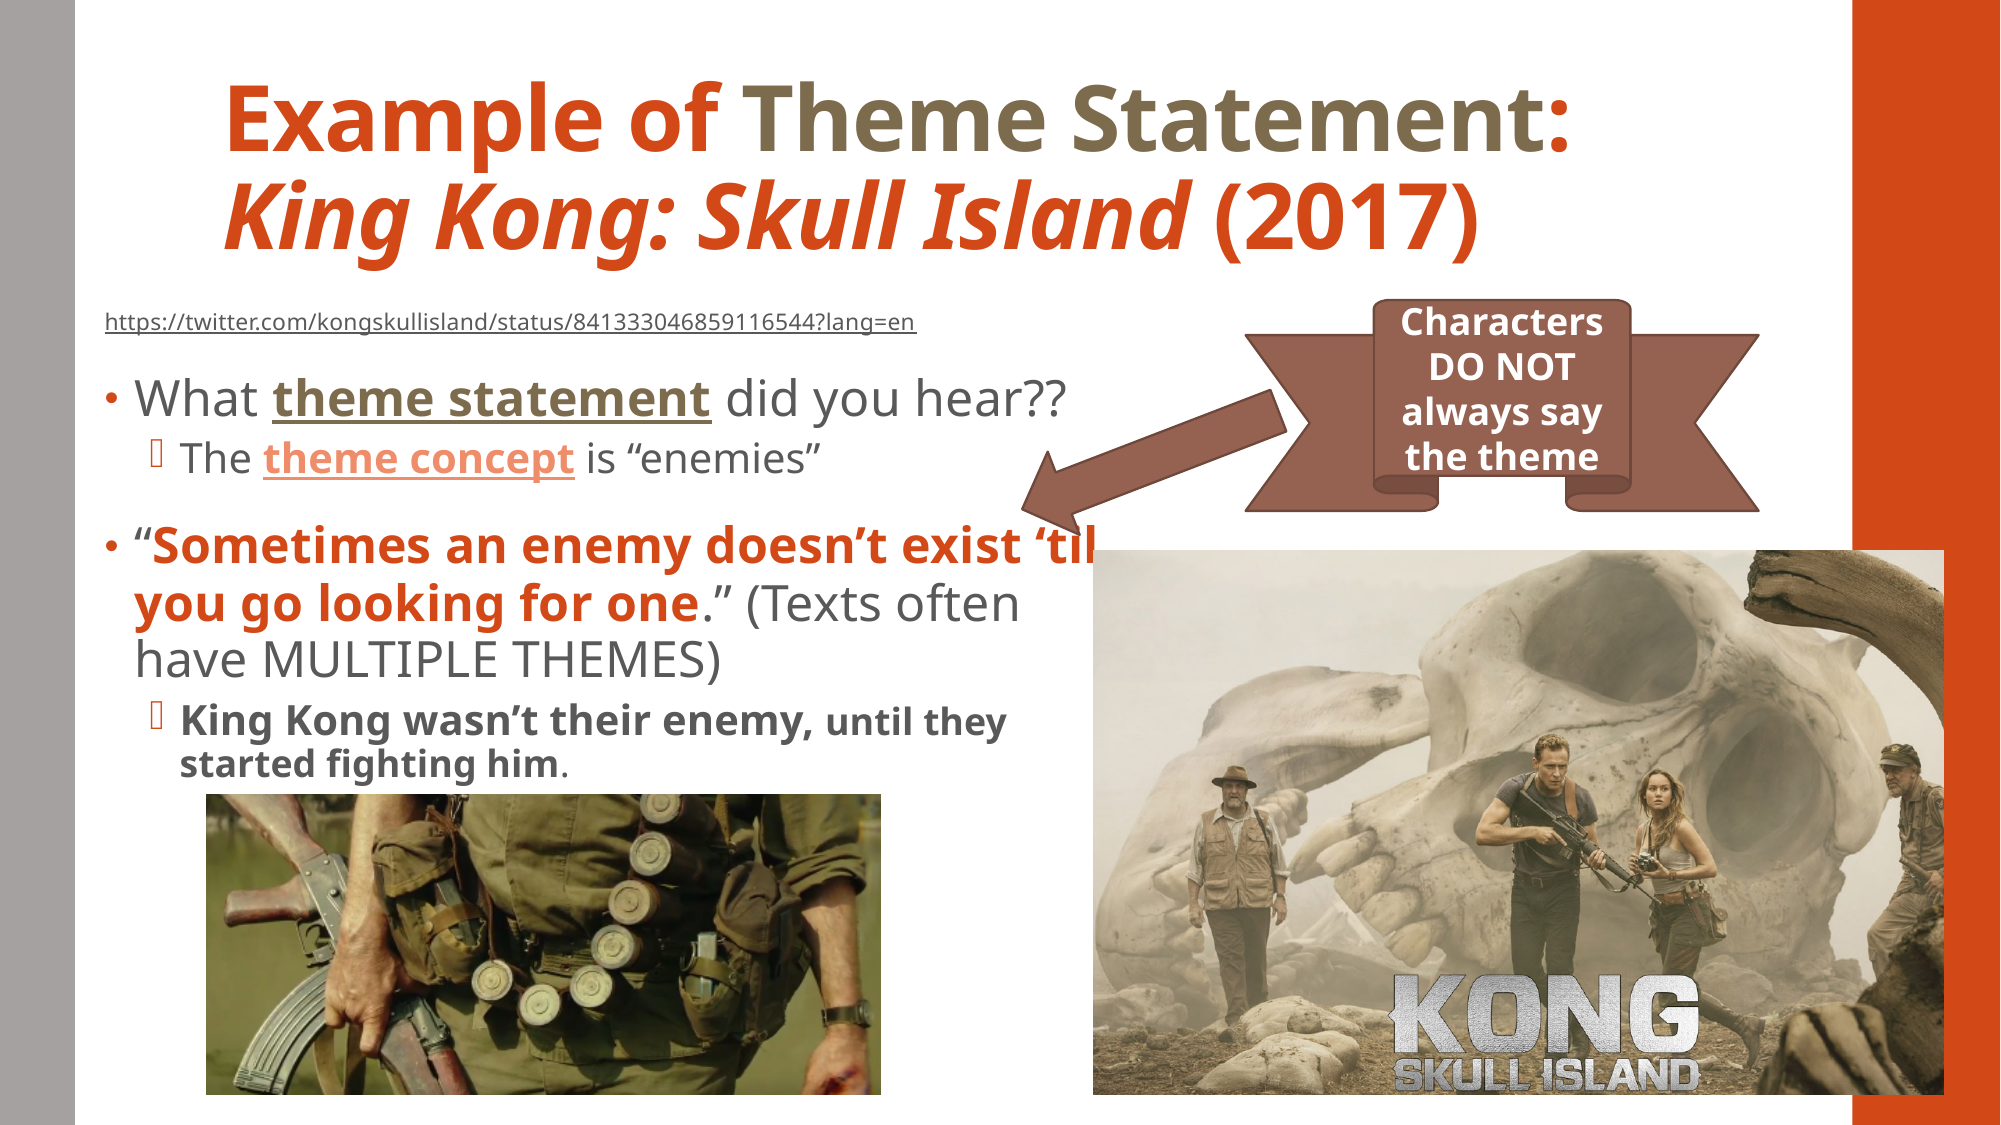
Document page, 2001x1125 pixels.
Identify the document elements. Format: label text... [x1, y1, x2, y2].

picture [1093, 550, 1944, 1095]
picture [206, 794, 881, 1095]
text_box [1021, 388, 1288, 536]
list https://twitter.com/kongskullisland/status/841333046859116544?lang=en What theme statement did you hear?? The theme concept is “enemies” “Sometimes an enemy doesn’t exist ‘til you go looking for one.” (Texts often have MULTIPLE THEMES) King Kong wasn’t their enemy, until they started fighting him. [89, 299, 1122, 1014]
title Example of Theme Statement: King Kong: Skull Island (2017) [206, 48, 1797, 278]
text_box Characters DO NOT always say the theme [1244, 298, 1760, 513]
